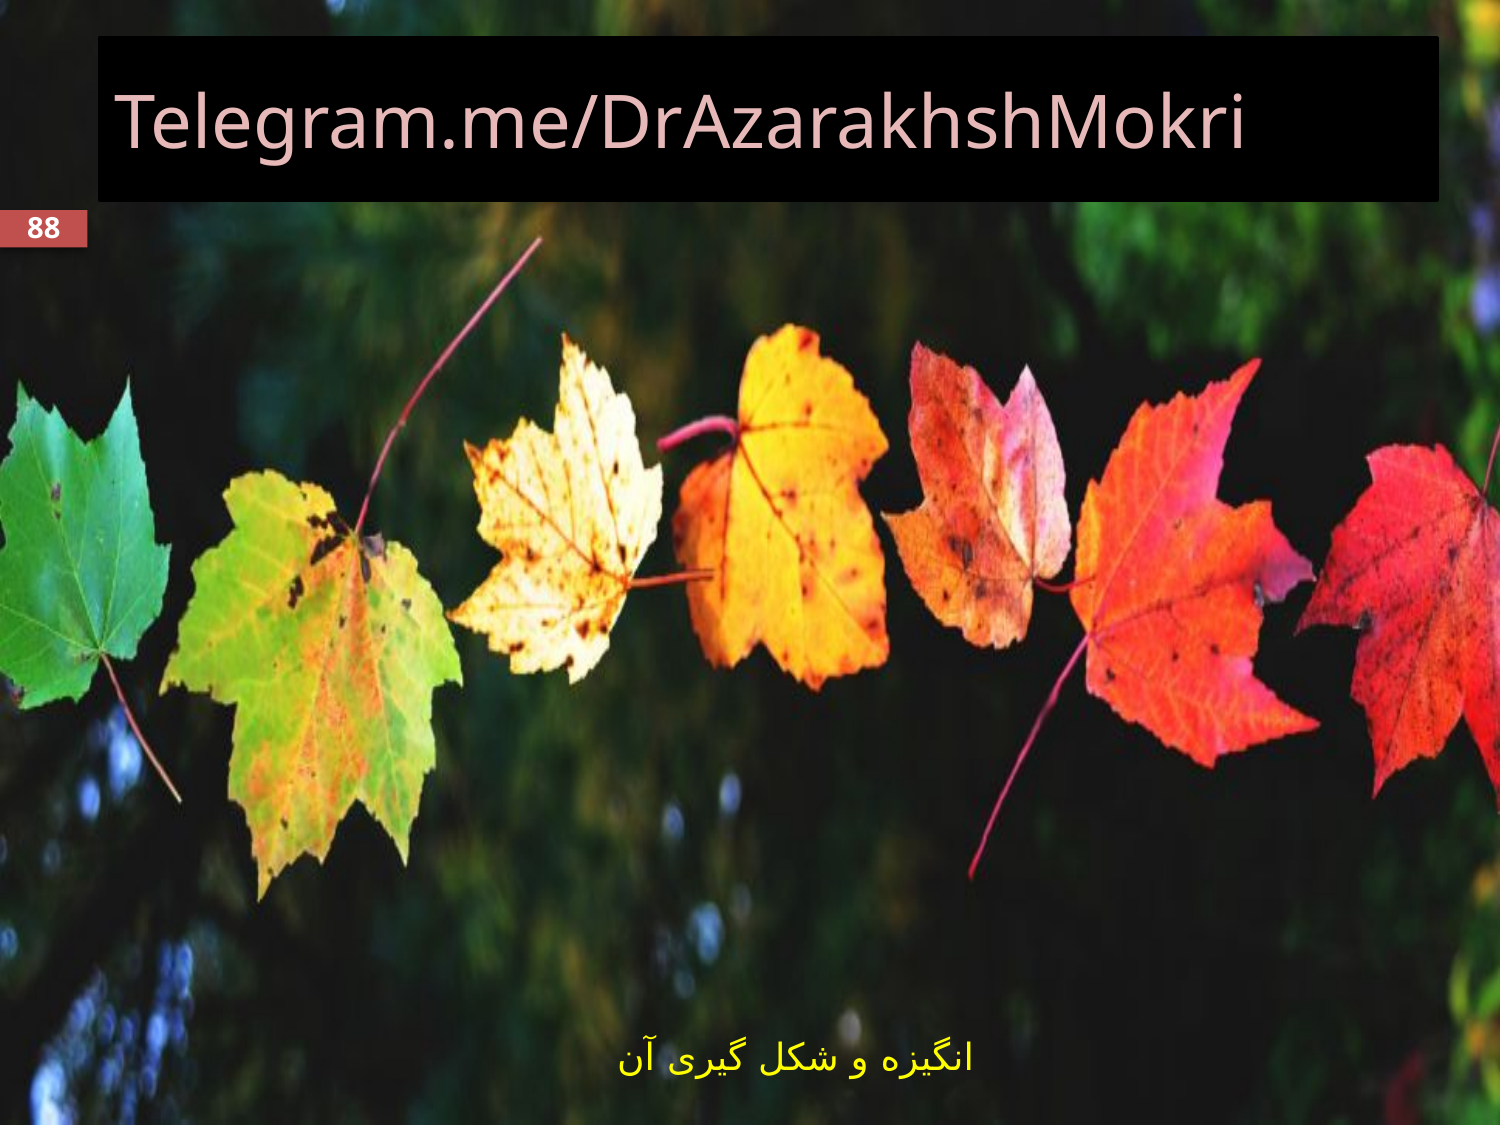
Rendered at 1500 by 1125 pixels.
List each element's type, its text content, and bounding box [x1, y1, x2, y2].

title Telegram.me/DrAzarakhshMokri [98, 36, 1439, 202]
picture [0, 0, 1500, 1125]
slide_number 88 [0, 208, 88, 249]
footer انگیزه و شکل گیری آن [99, 1024, 990, 1085]
